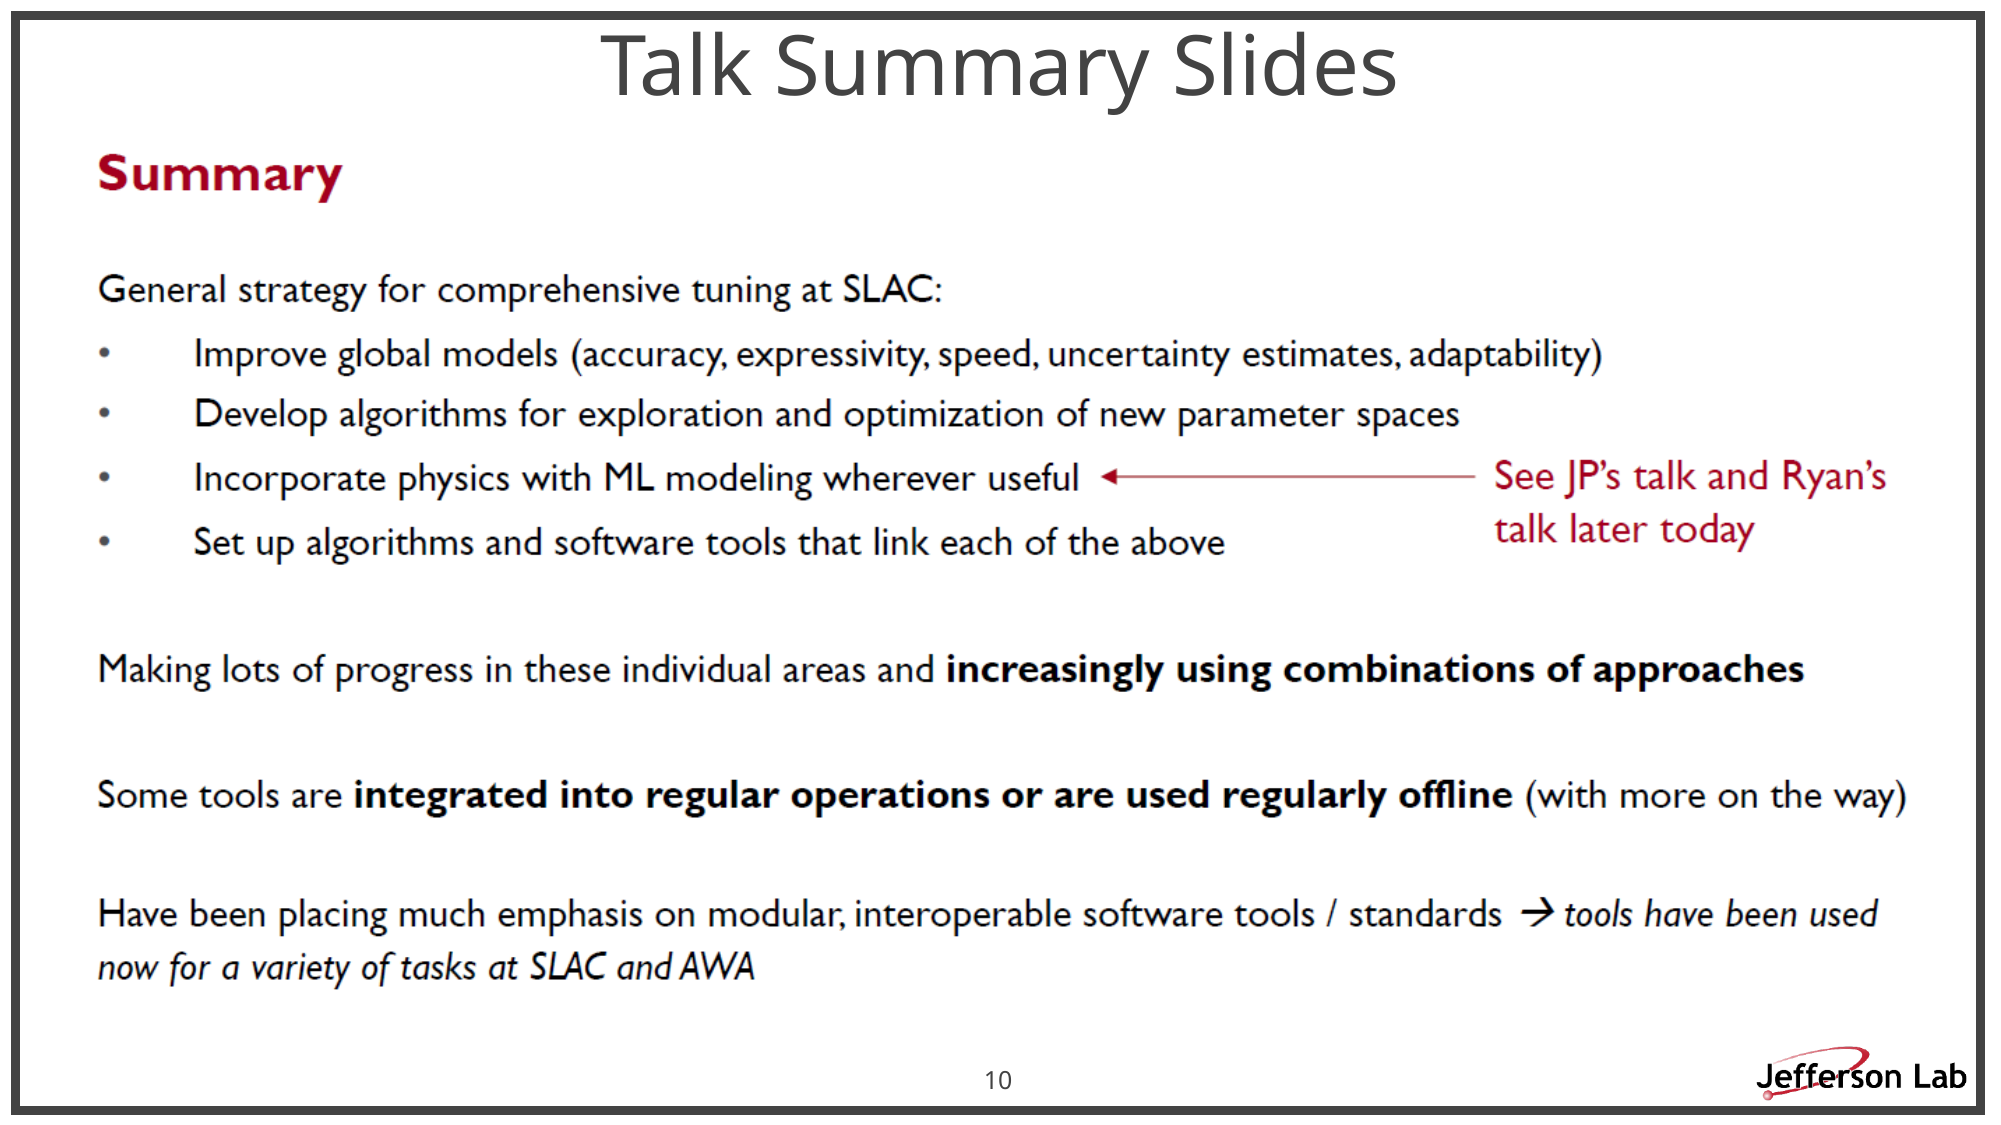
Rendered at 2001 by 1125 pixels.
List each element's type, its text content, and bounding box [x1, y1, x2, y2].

title Talk Summary Slides [0, 0, 2000, 137]
picture [1754, 1038, 1976, 1106]
picture [69, 136, 1930, 1037]
